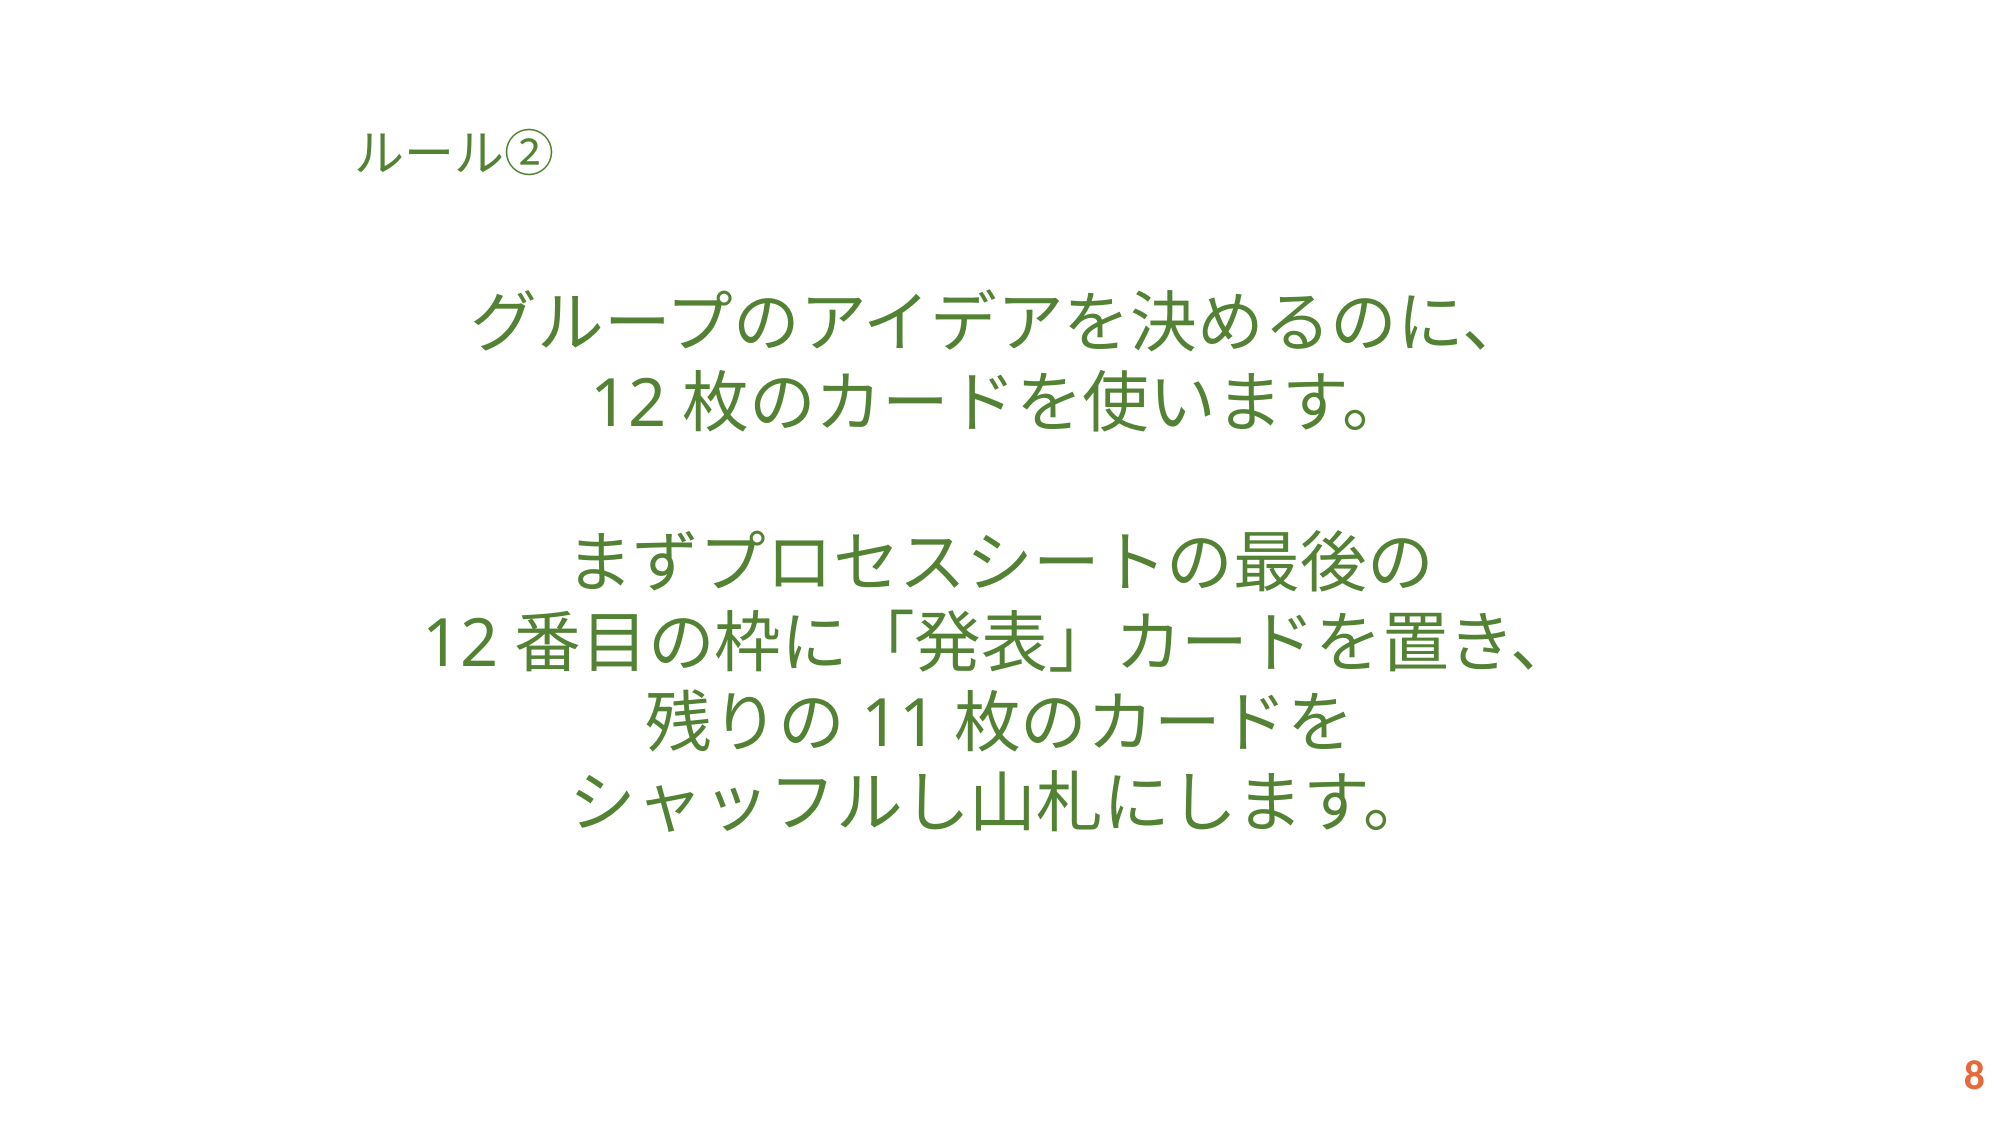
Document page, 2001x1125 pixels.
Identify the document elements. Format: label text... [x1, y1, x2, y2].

text_box グループのアイデアを決めるのに、 12枚のカードを使います。 まずプロセスシートの最後の 12番目の枠に「発表」カードを置き、 残りの11枚のカードを シャッフルし山札にします。 [407, 272, 1593, 847]
text_box ルール② [339, 113, 570, 189]
slide_number 7 [1550, 1042, 2000, 1103]
